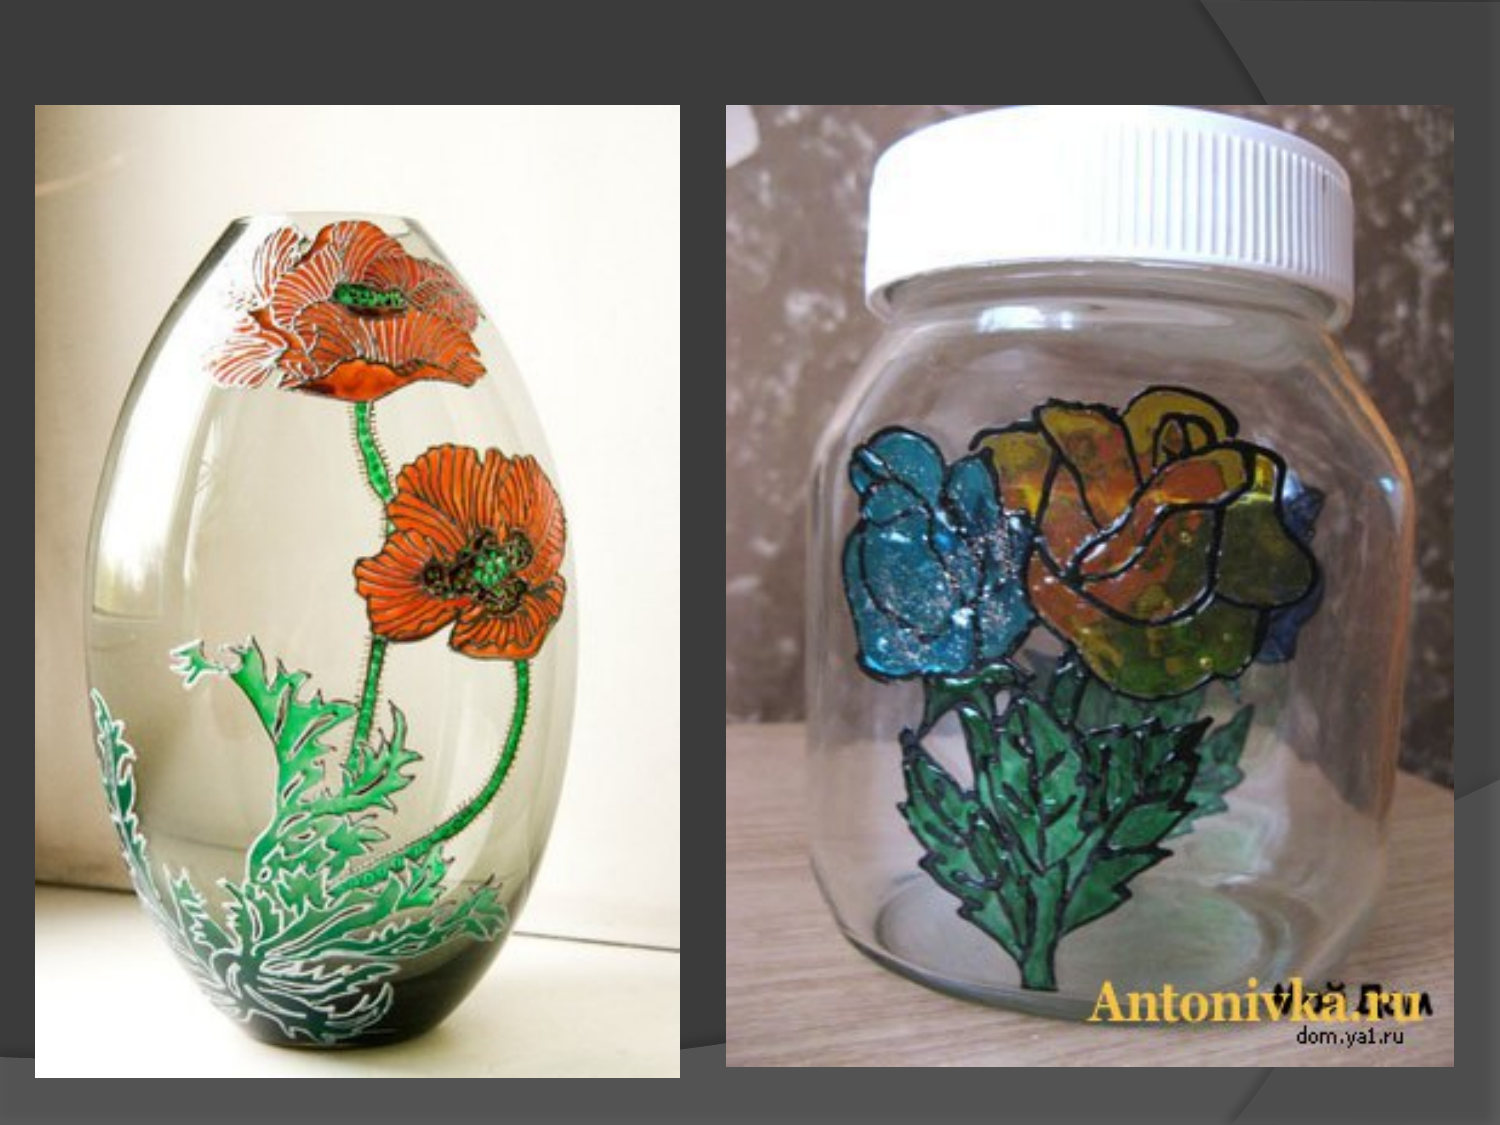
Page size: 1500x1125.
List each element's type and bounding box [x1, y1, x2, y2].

picture [34, 105, 680, 1079]
picture [726, 105, 1454, 1067]
